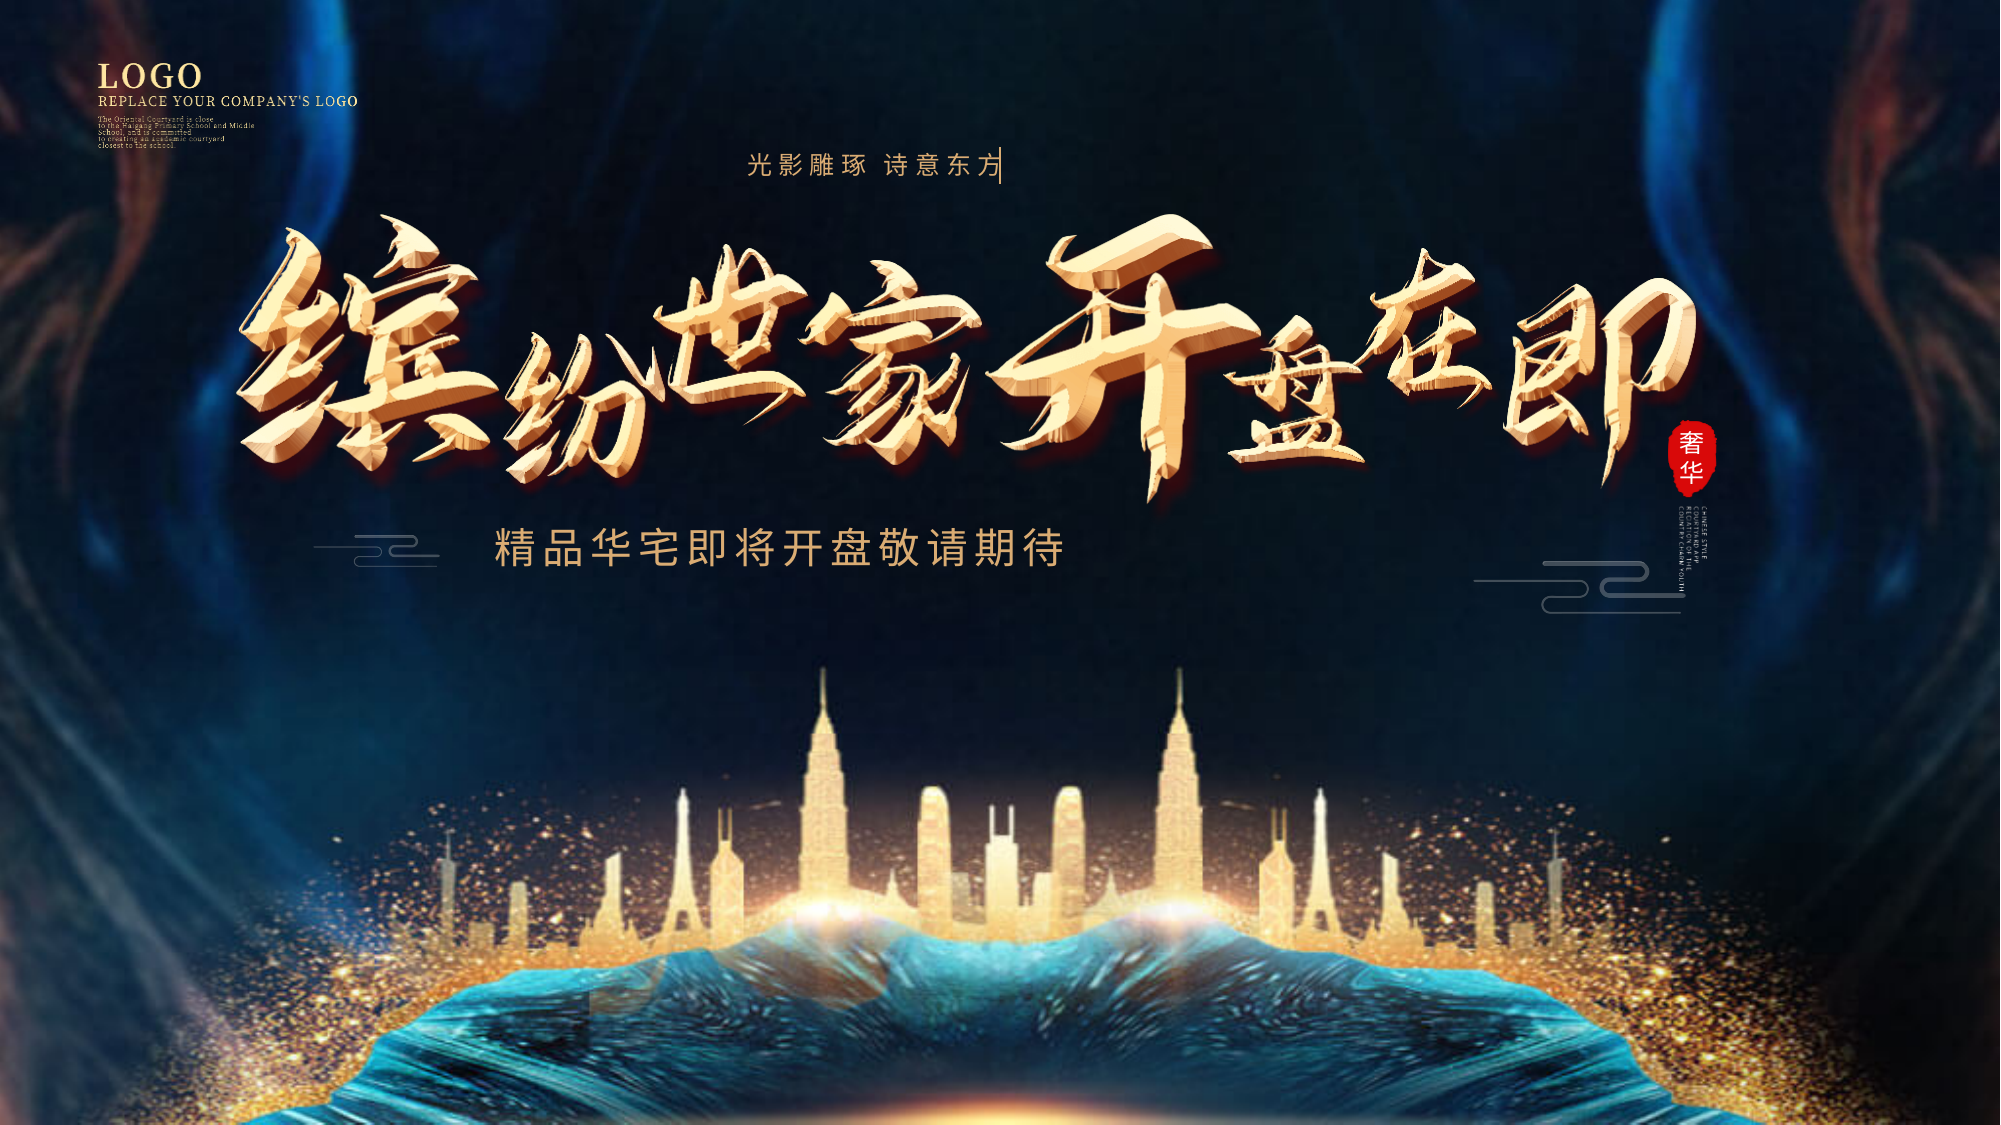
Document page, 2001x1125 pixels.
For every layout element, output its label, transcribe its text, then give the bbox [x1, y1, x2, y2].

text_box 奢 华 [1717, 420, 1721, 496]
text_box 光影雕琢 诗意东方 [732, 142, 1266, 188]
text_box 精品华宅即将开盘敬请期待 [480, 514, 1520, 579]
picture [0, 0, 2000, 1125]
